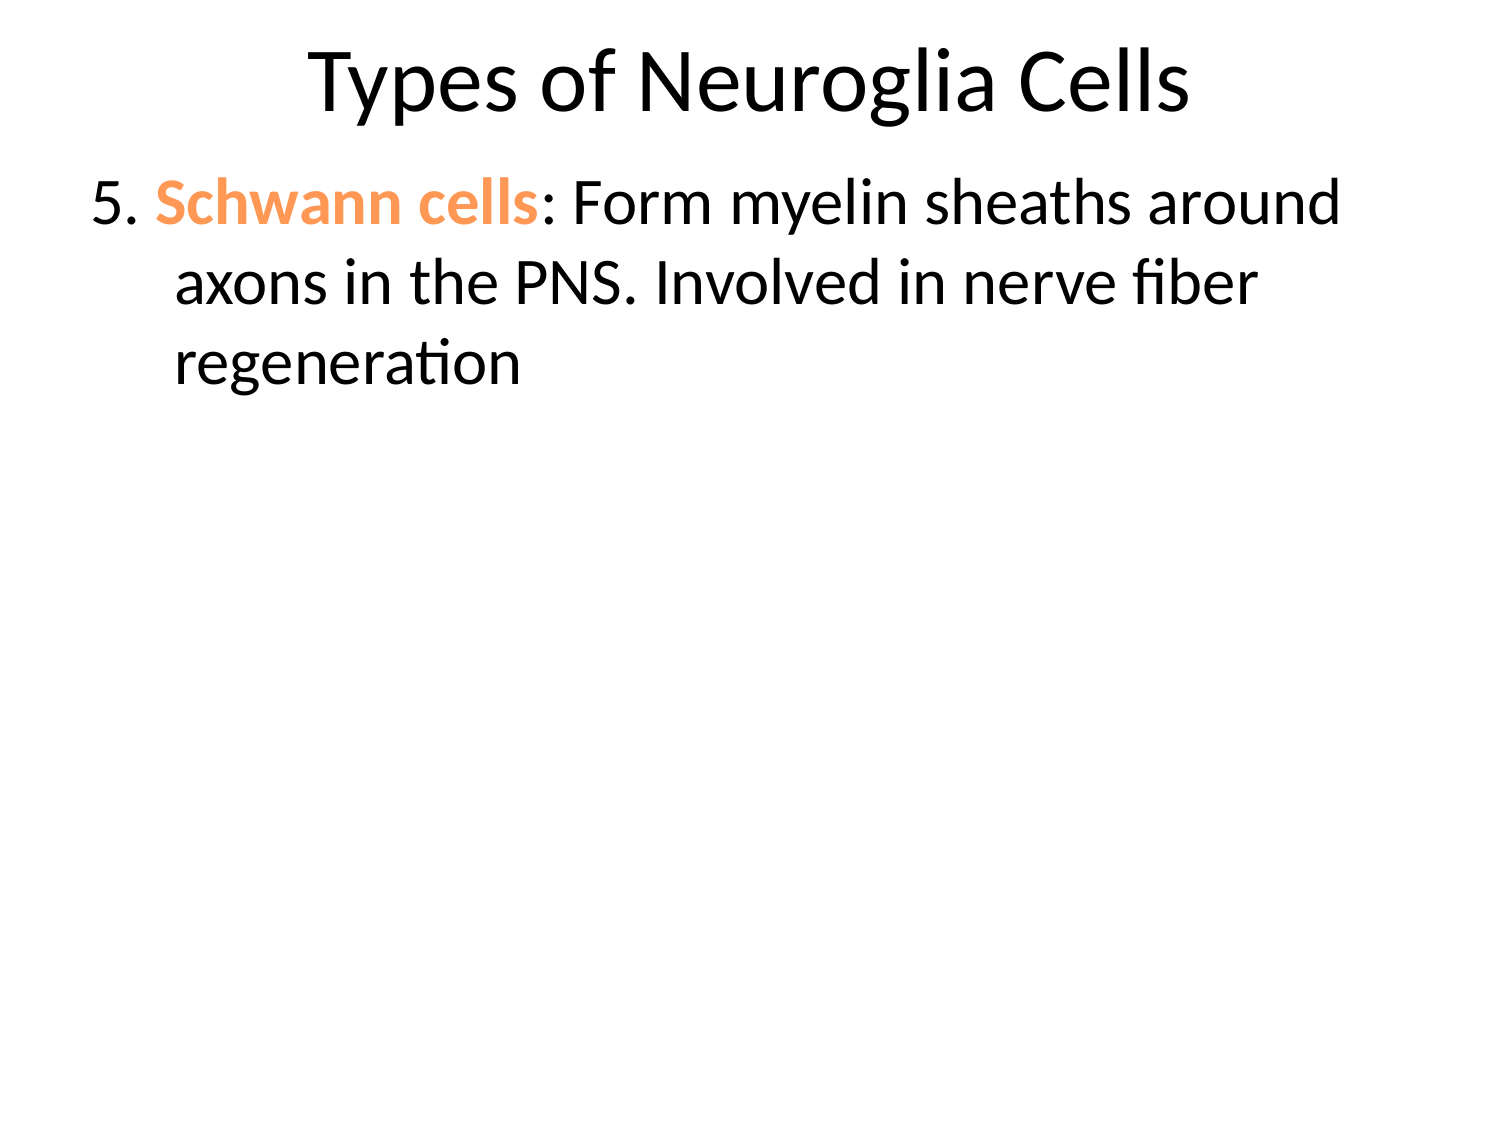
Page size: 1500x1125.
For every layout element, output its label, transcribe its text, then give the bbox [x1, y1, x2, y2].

list 5. Schwann cells: Form myelin sheaths around axons in the PNS. Involved in nerve fiber regeneration [75, 149, 1425, 1125]
title Types of Neuroglia Cells [75, 0, 1425, 149]
